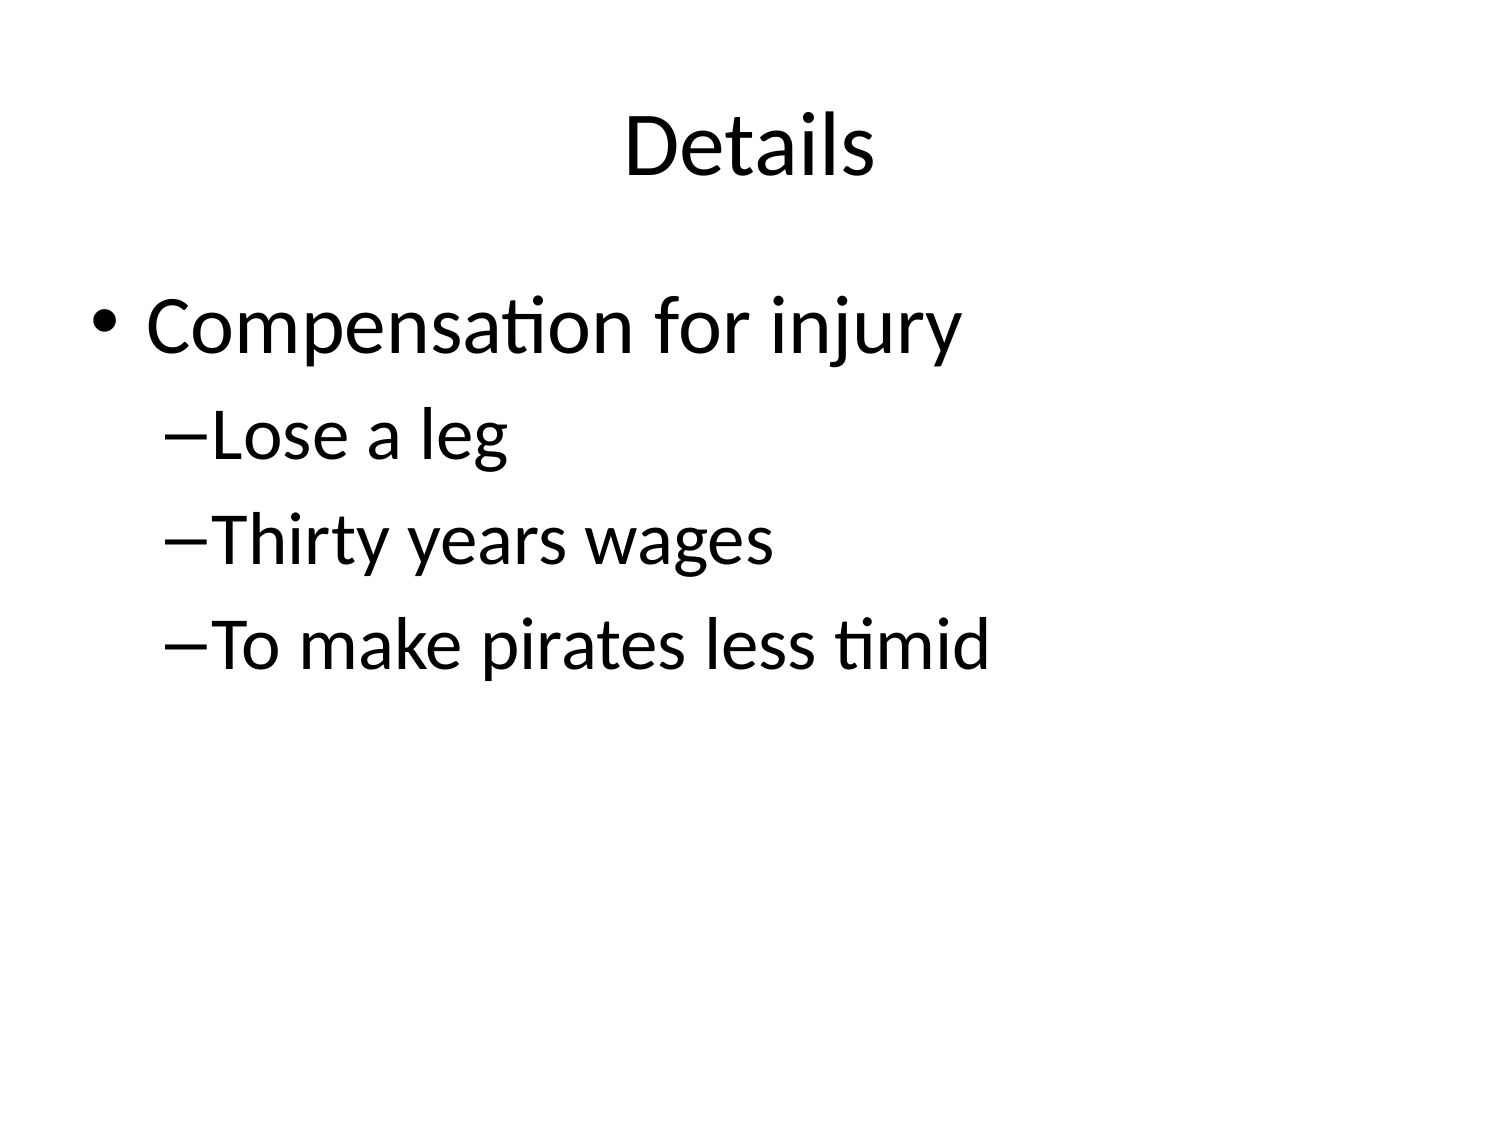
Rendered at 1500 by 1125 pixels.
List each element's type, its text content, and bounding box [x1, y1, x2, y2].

title Details [75, 45, 1425, 233]
list Compensation for injury Lose a leg Thirty years wages To make pirates less timid [75, 262, 1425, 1005]
